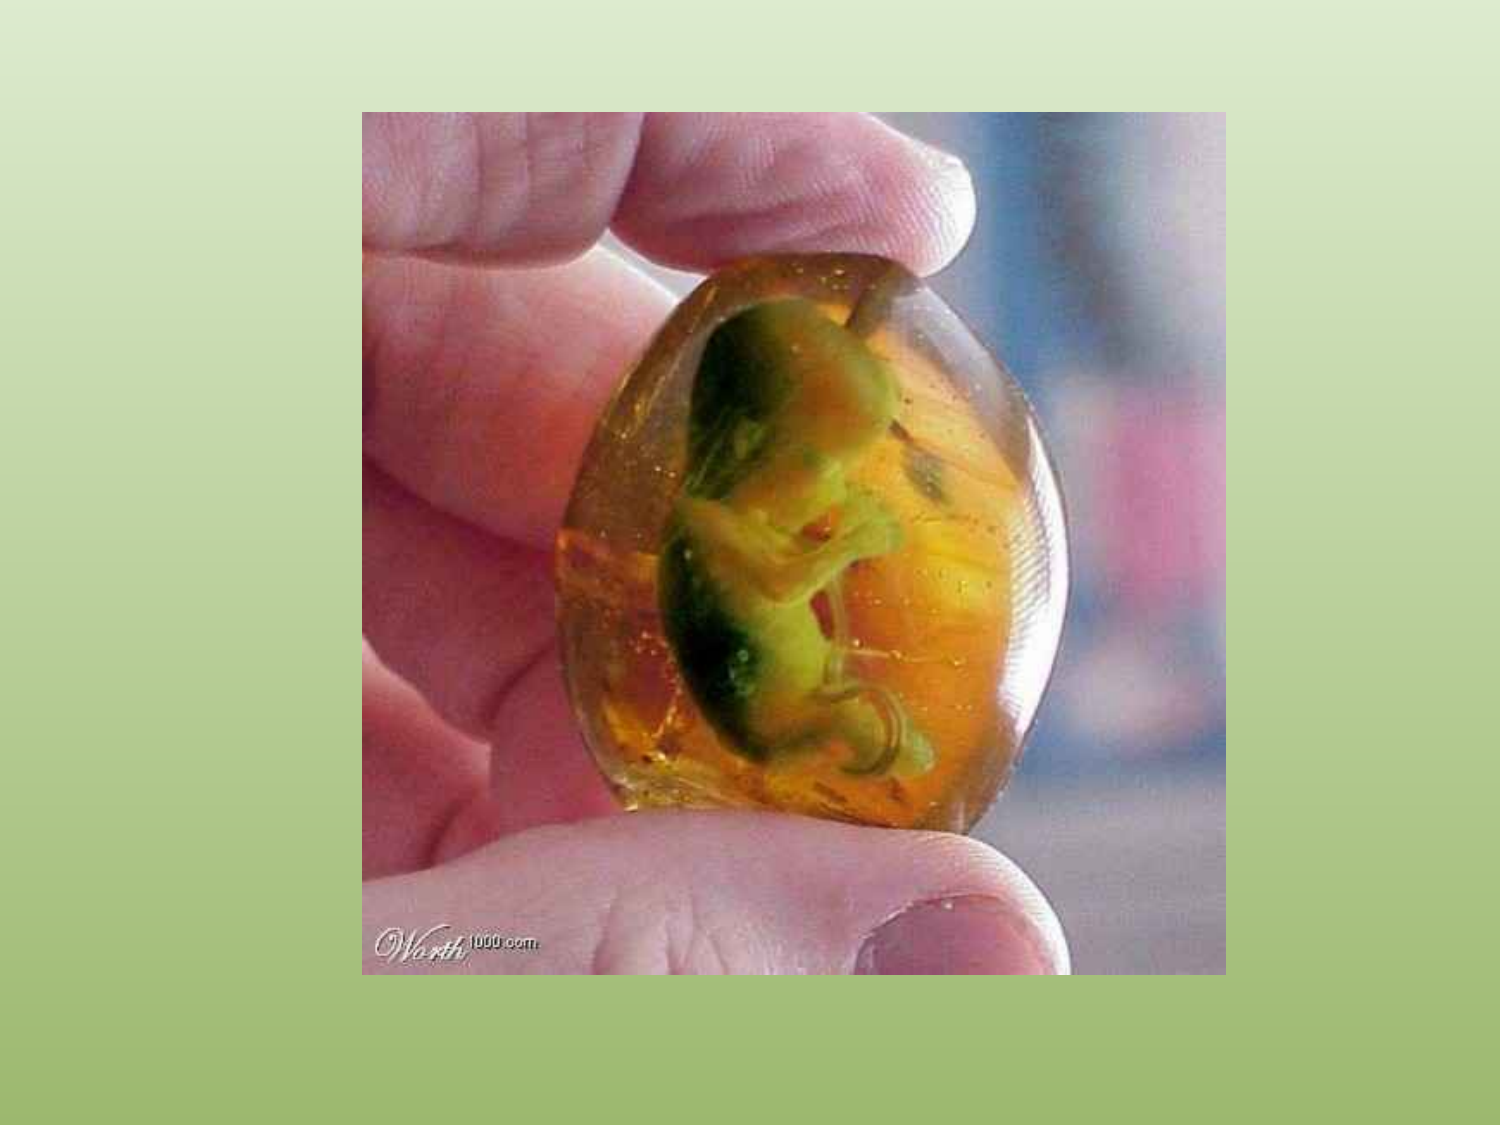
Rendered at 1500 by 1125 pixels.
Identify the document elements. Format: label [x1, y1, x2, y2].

list [362, 112, 1227, 975]
